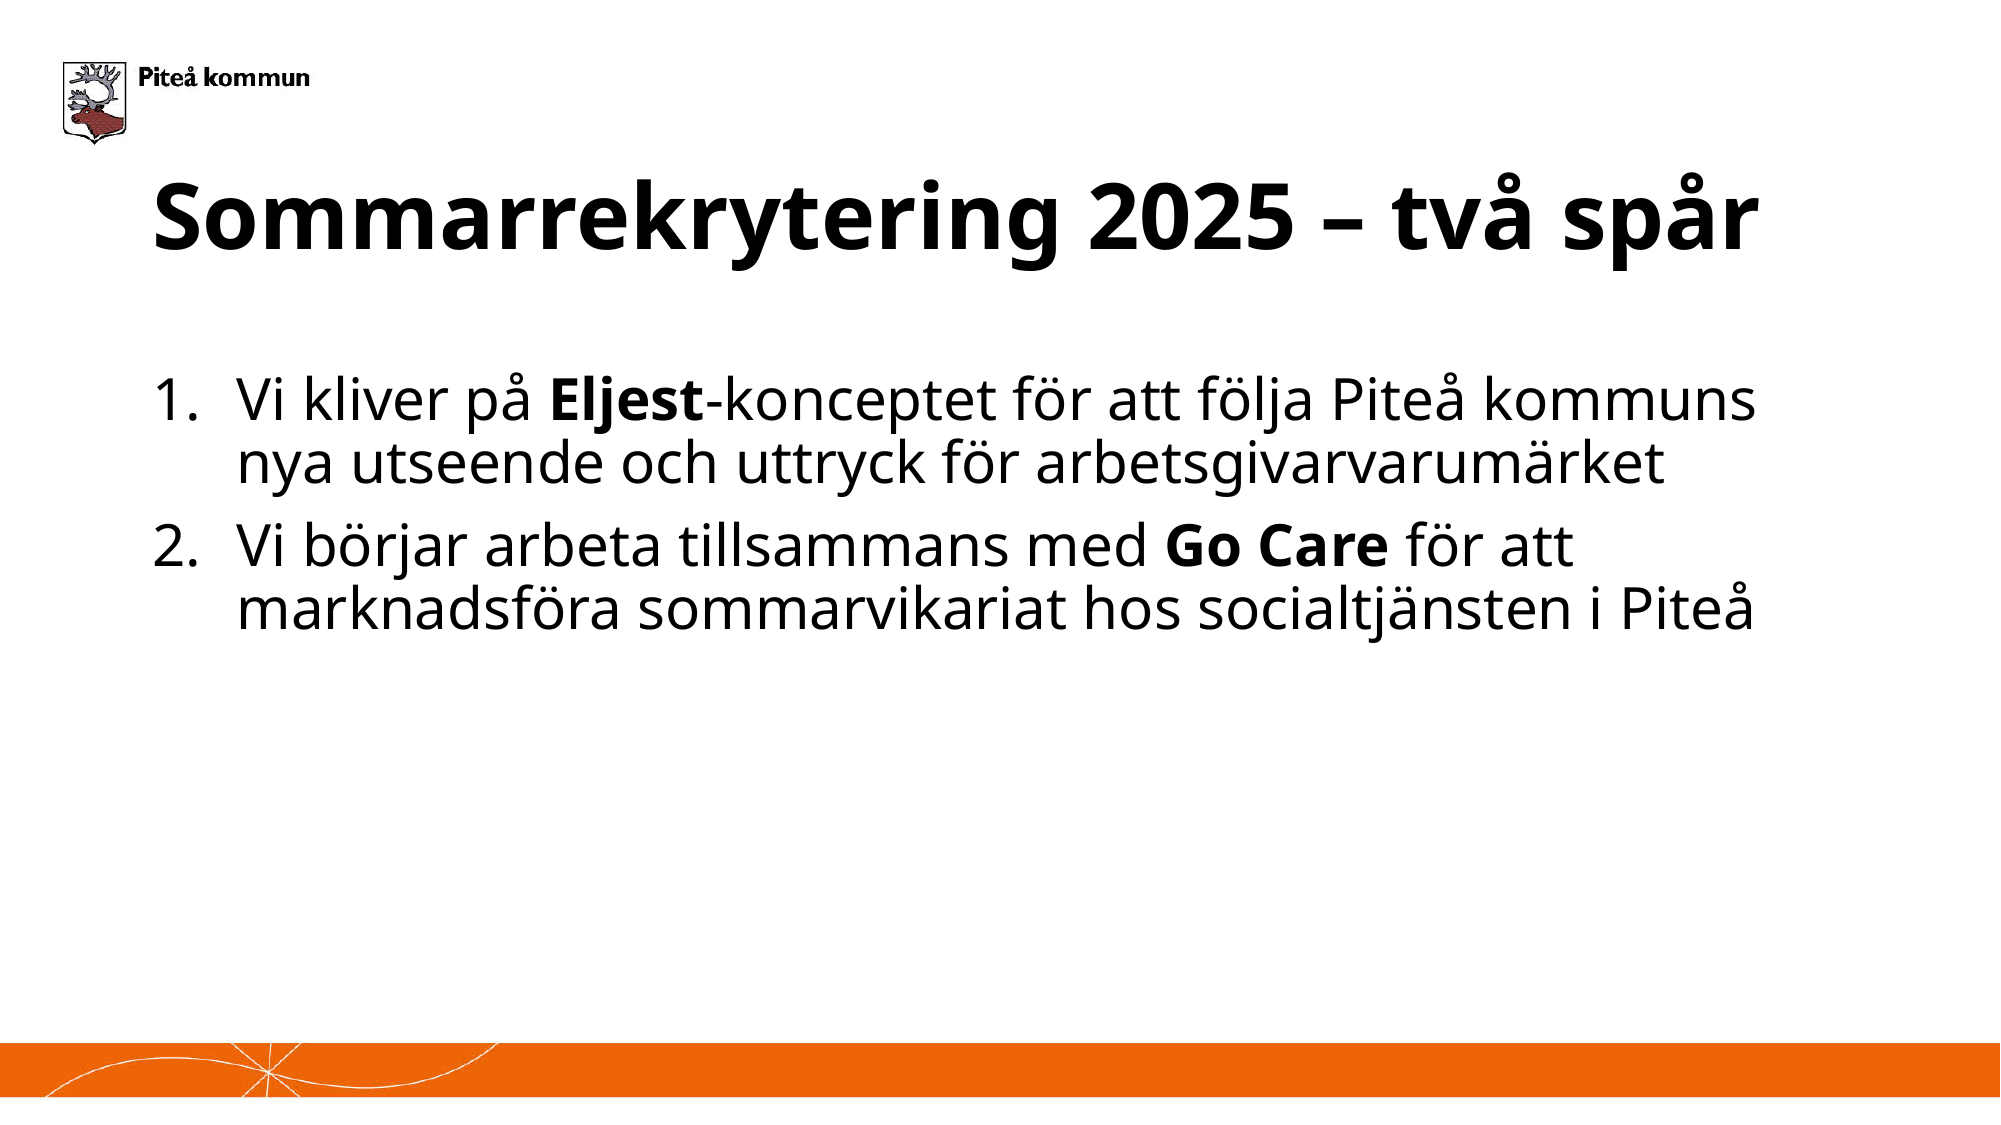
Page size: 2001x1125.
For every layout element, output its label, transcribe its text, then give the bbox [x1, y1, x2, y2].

picture [0, 0, 2000, 1125]
list Vi kliver på Eljest-konceptet för att följa Piteå kommuns nya utseende och uttryck för arbetsgivarvarumärket Vi börjar arbeta tillsammans med Go Care för att marknadsföra sommarvikariat hos socialtjänsten i Piteå [137, 362, 1863, 676]
title Sommarrekrytering 2025 – två spår [137, 162, 1863, 278]
